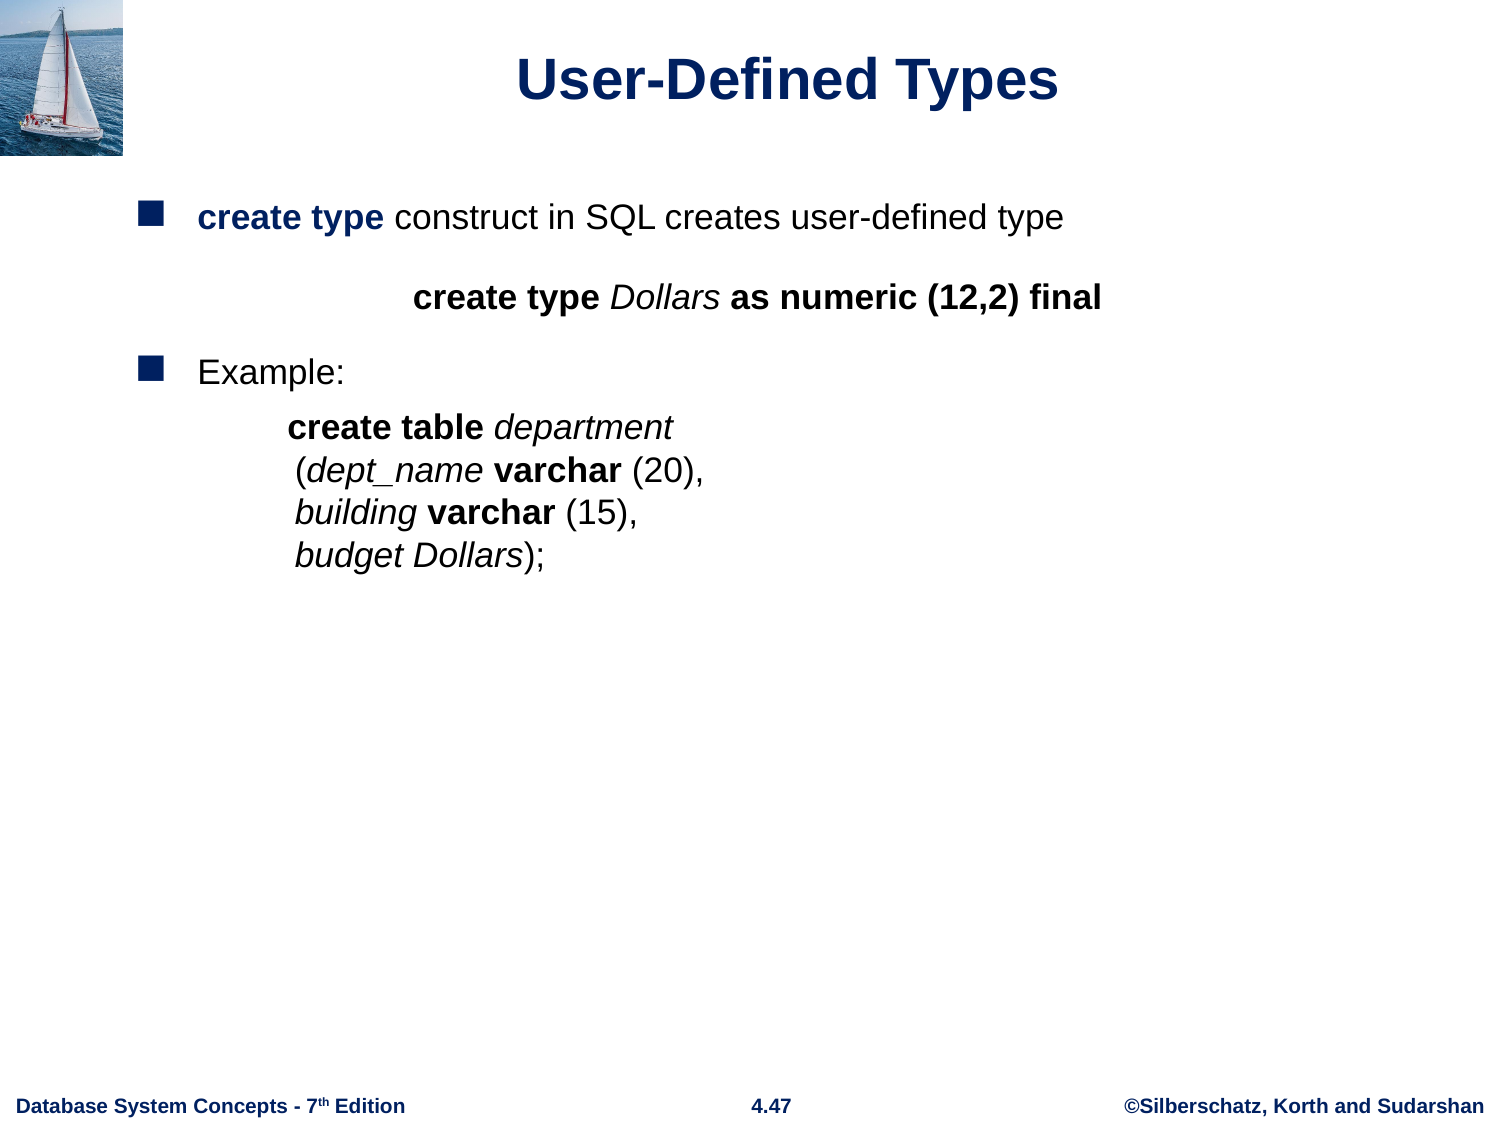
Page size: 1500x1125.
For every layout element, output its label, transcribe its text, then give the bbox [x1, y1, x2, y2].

title User-Defined Types [125, 18, 1452, 120]
list create type construct in SQL creates user-defined type create type Dollars as numeric (12,2) final Example: create table department (dept_name varchar (20), building varchar (15), budget Dollars); [126, 186, 1376, 670]
picture [0, 0, 123, 156]
